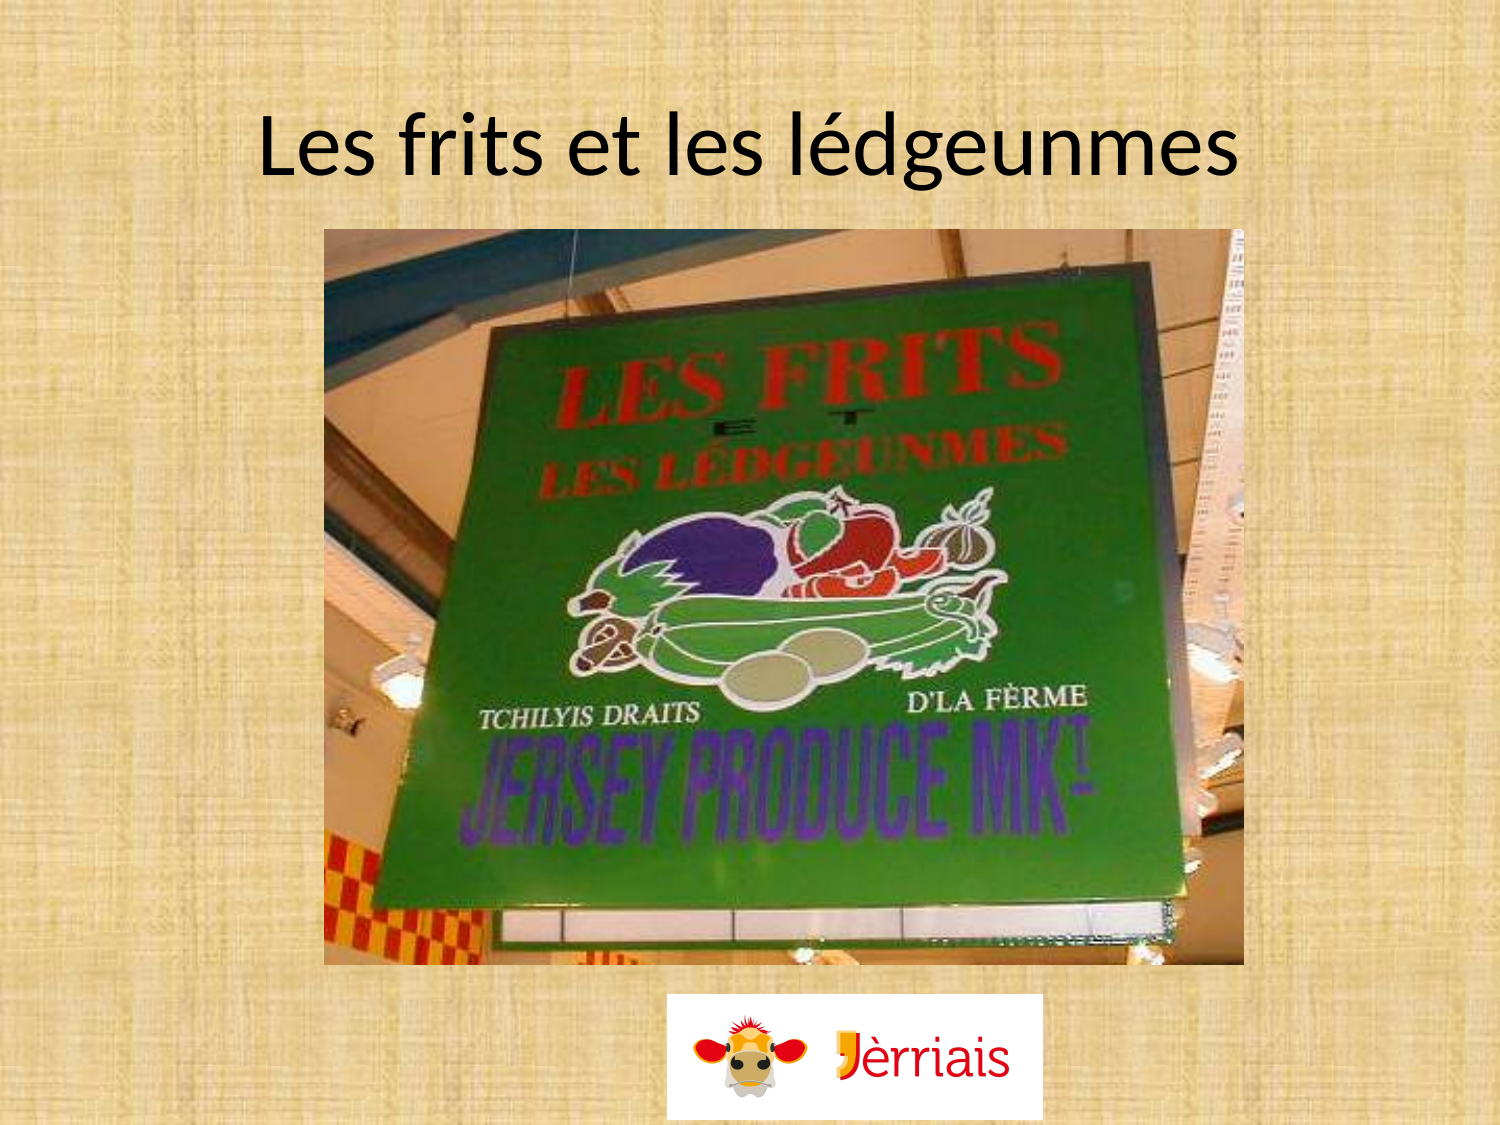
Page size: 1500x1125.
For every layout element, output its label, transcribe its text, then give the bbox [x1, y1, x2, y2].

picture [0, 0, 1500, 1125]
title Les frits et les lédgeunmes [74, 44, 1426, 233]
